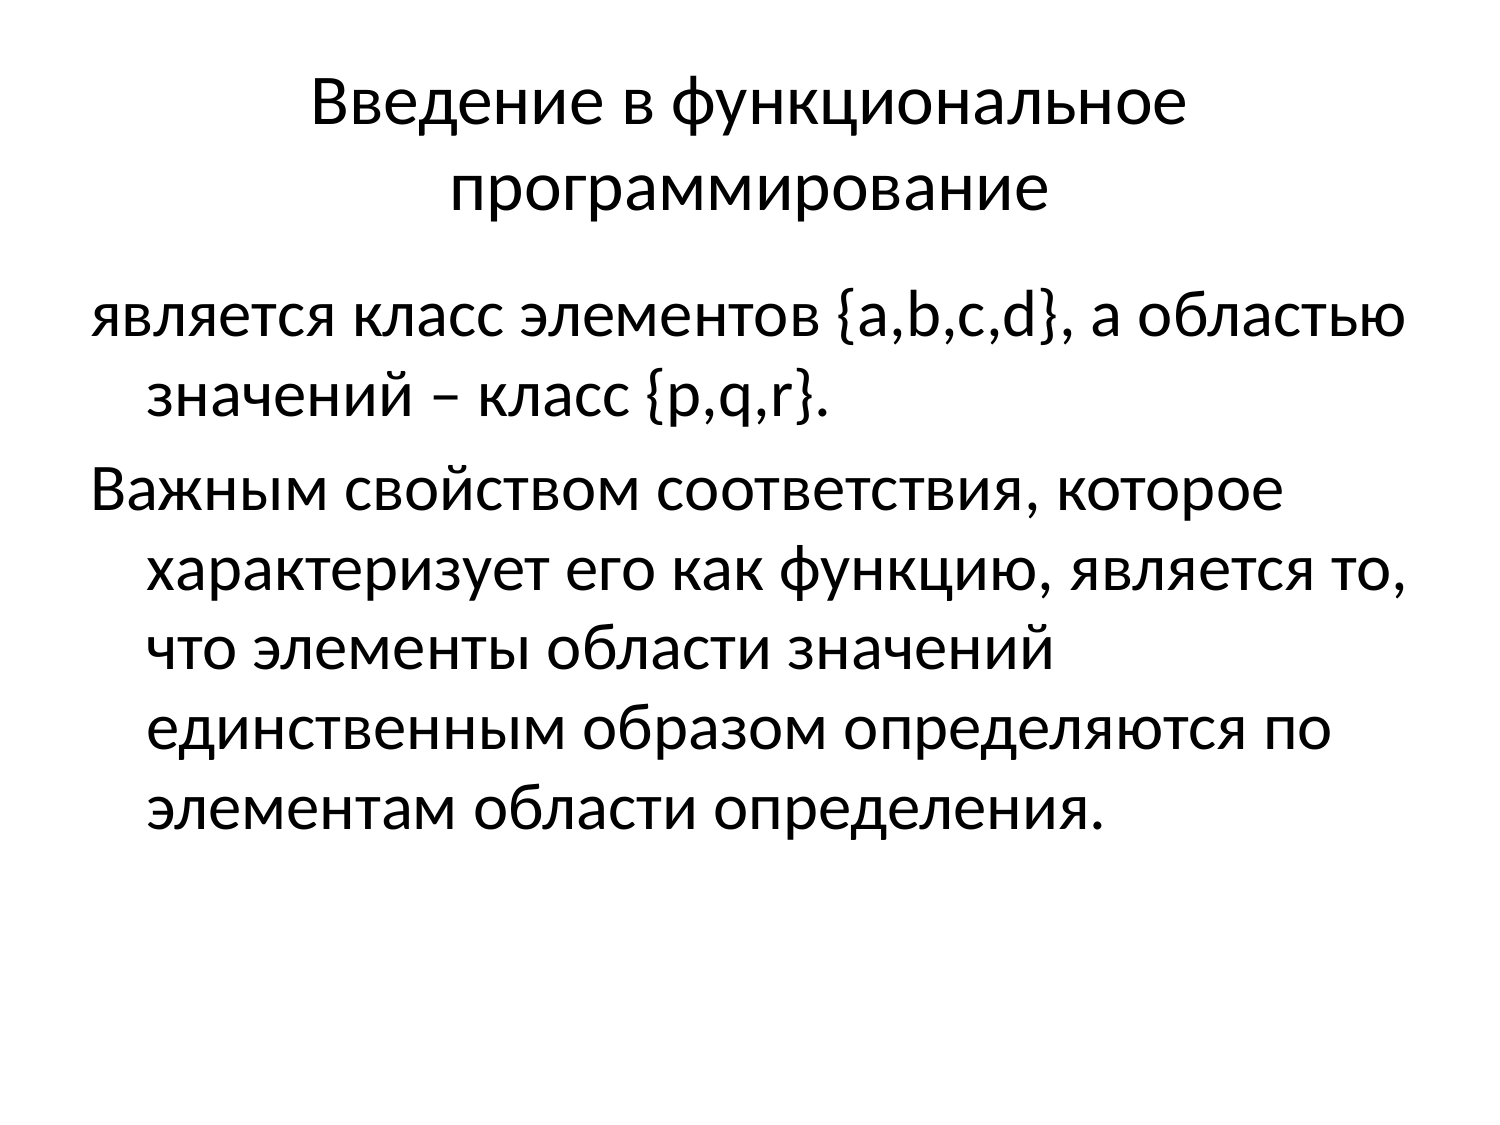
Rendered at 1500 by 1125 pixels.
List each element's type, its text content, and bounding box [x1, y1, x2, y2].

title Введение в функциональное программирование [75, 45, 1425, 233]
list является класс элементов {a,b,c,d}, а областью значений – класс {p,q,r}. Важным свойством соответствия, которое характеризует его как функцию, является то, что элементы области значений единственным образом определяются по элементам области определения. [75, 262, 1425, 1005]
